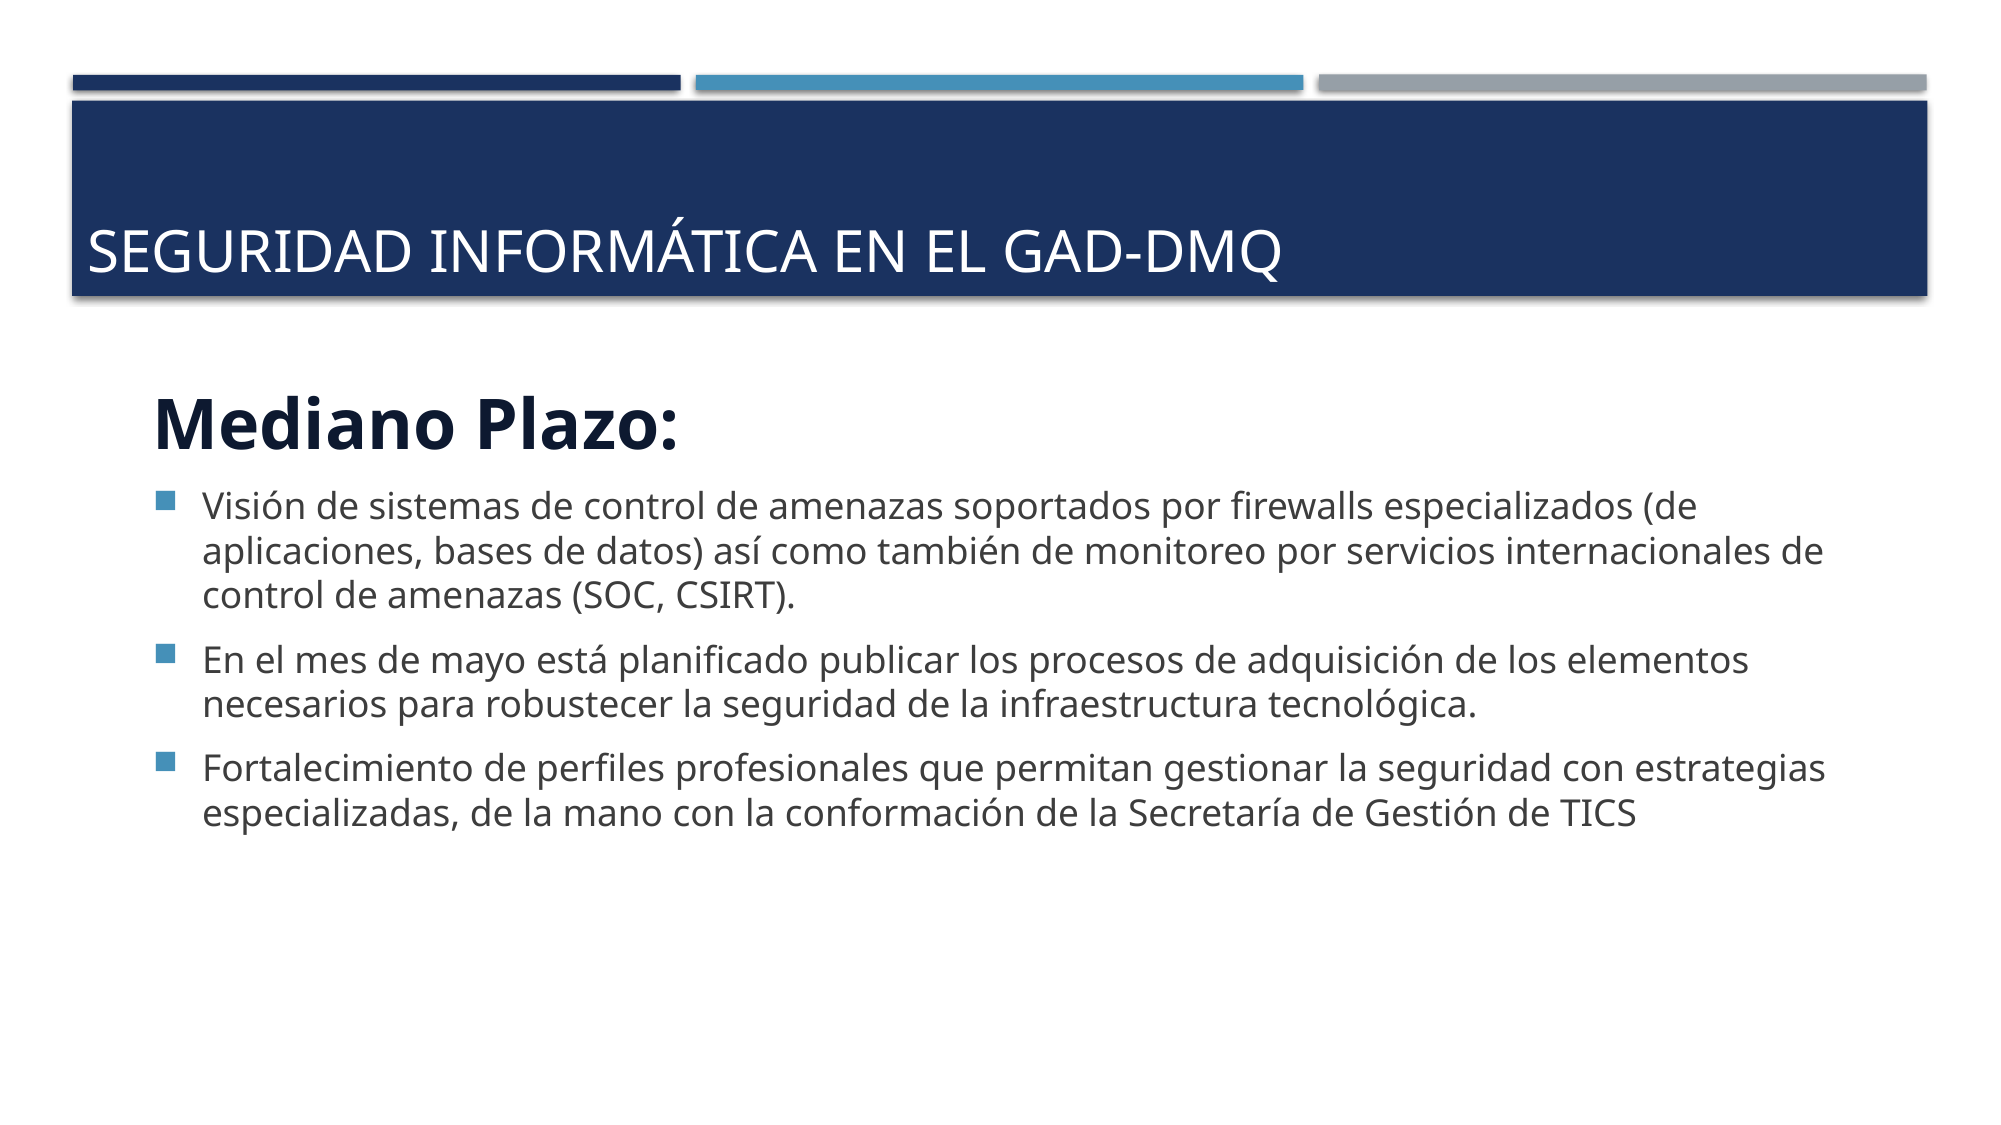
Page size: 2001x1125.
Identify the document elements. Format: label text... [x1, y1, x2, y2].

title Seguridad informática en el GAD-DMQ [72, 176, 1798, 292]
list Mediano Plazo: Visión de sistemas de control de amenazas soportados por firewalls especializados (de aplicaciones, bases de datos) así como también de monitoreo por servicios internacionales de control de amenazas (SOC, CSIRT). En el mes de mayo está planificado publicar los procesos de adquisición de los elementos necesarios para robustecer la seguridad de la infraestructura tecnológica. Fortalecimiento de perfiles profesionales que permitan gestionar la seguridad con estrategias especializadas, de la mano con la conformación de la Secretaría de Gestión de TICS [137, 367, 1863, 846]
